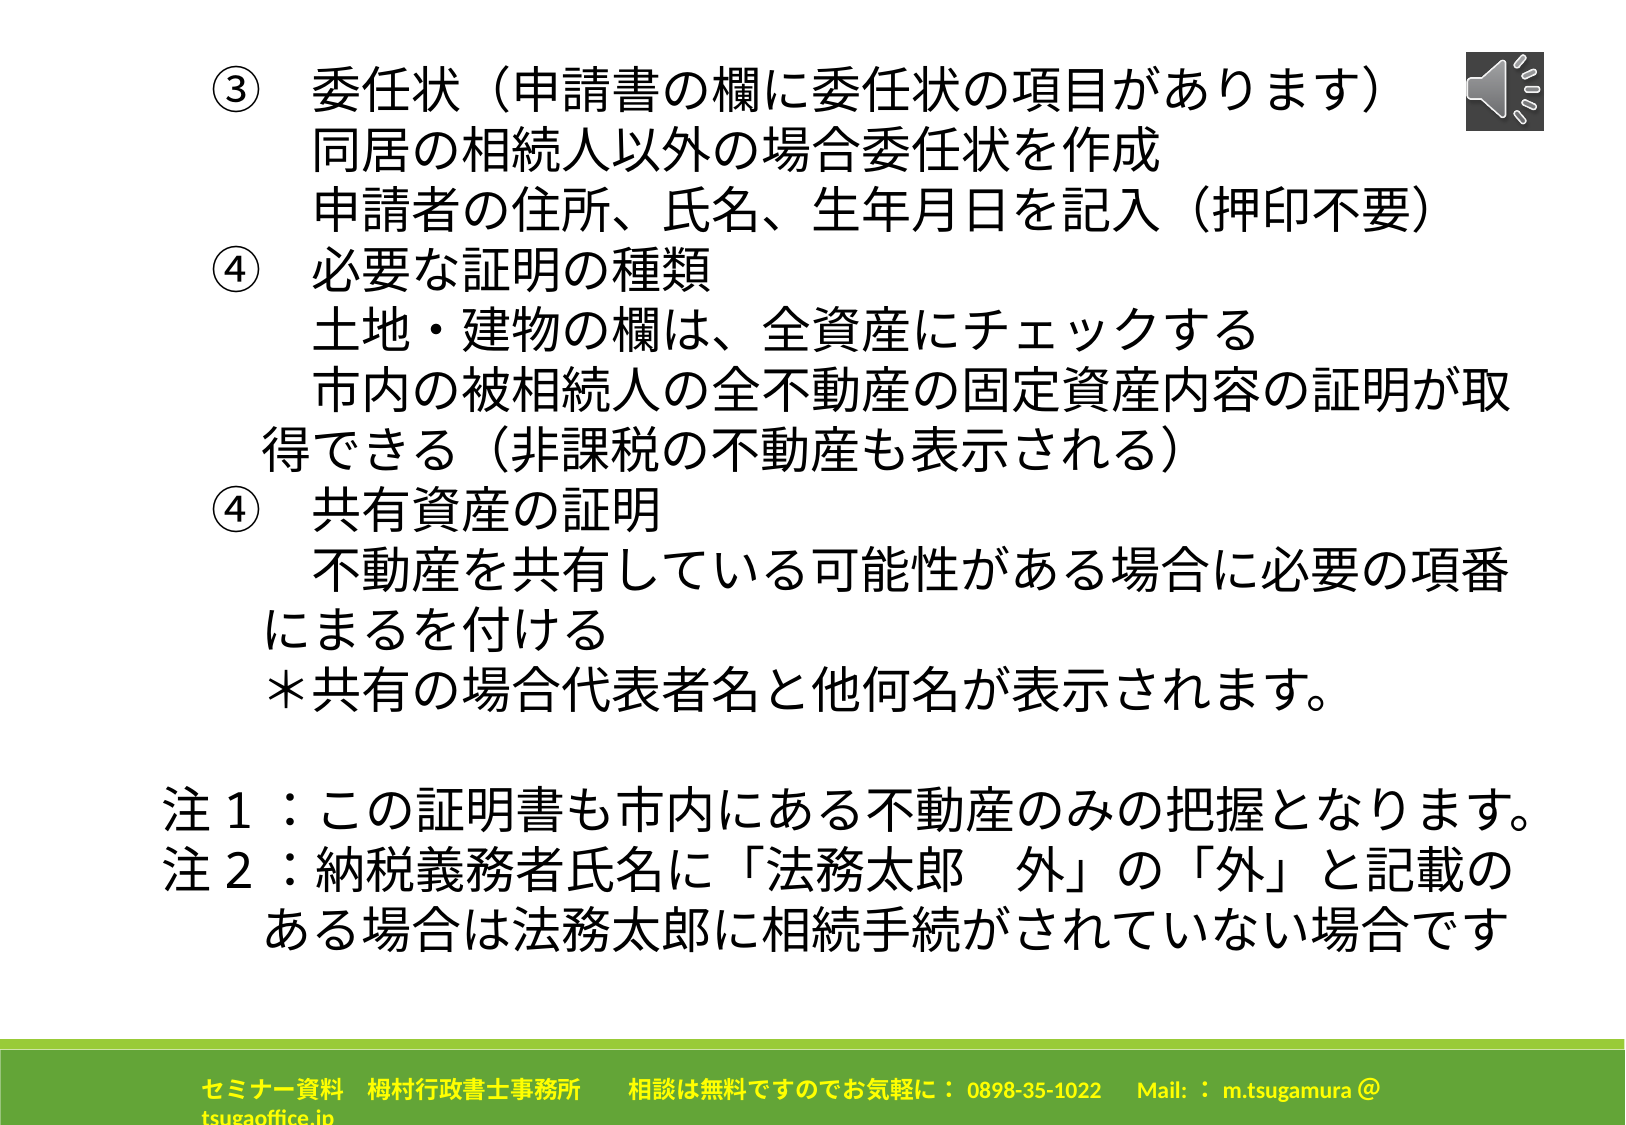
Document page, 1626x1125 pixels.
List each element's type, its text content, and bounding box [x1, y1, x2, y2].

text_box ③ 委任状（申請書の欄に委任状の項目があります） 同居の相続人以外の場合委任状を作成 申請者の住所、氏名、生年月日を記入（押印不要） ④ 必要な証明の種類 土地・建物の欄は、全資産にチェックする 市内の被相続人の全不動産の固定資産内容の証明が取 得できる（非課税の不動産も表示される） ④ 共有資産の証明 不動産を共有している可能性がある場合に必要の項番 にまるを付ける ＊共有の場合代表者名と他何名が表示されます。 注1：この証明書も市内にある不動産のみの把握となります。 注2：納税義務者氏名に「法務太郎 外」の「外」と記載の ある場合は法務太郎に相続手続がされていない場合です [96, 51, 1536, 1027]
picture [1464, 50, 1546, 132]
text_box セミナー資料 栂村行政書士事務所 相談は無料ですのでお気軽に：0898-35-1022 Mail:：m.tsugamura＠tsugaoffice.jp [189, 1068, 1436, 1125]
